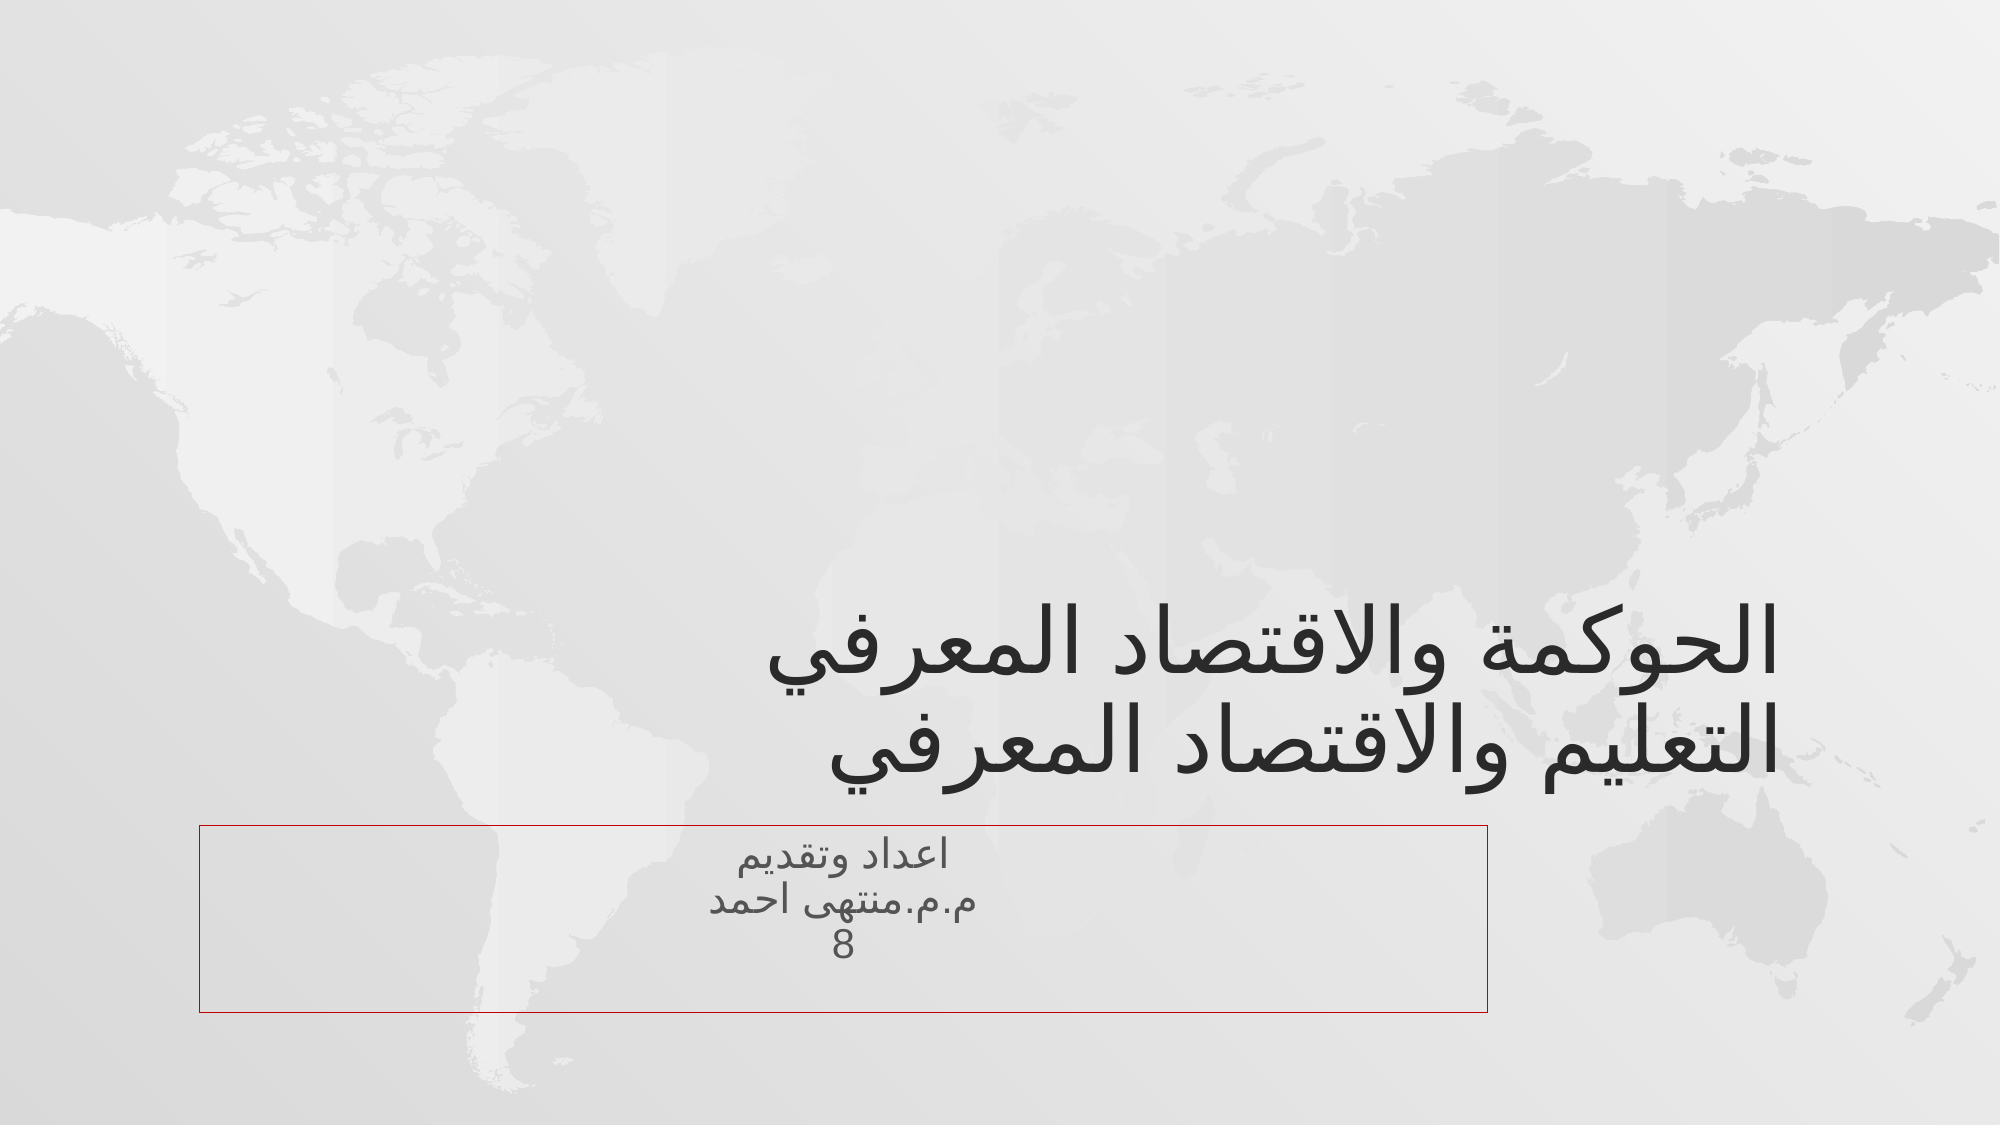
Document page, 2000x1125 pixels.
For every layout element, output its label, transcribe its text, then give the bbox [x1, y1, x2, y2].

title الحوكمة والاقتصاد المعرفي التعليم والاقتصاد المعرفي [199, 299, 1800, 800]
subtitle اعداد وتقديم م.م.منتهى احمد 8 [199, 825, 1488, 1013]
